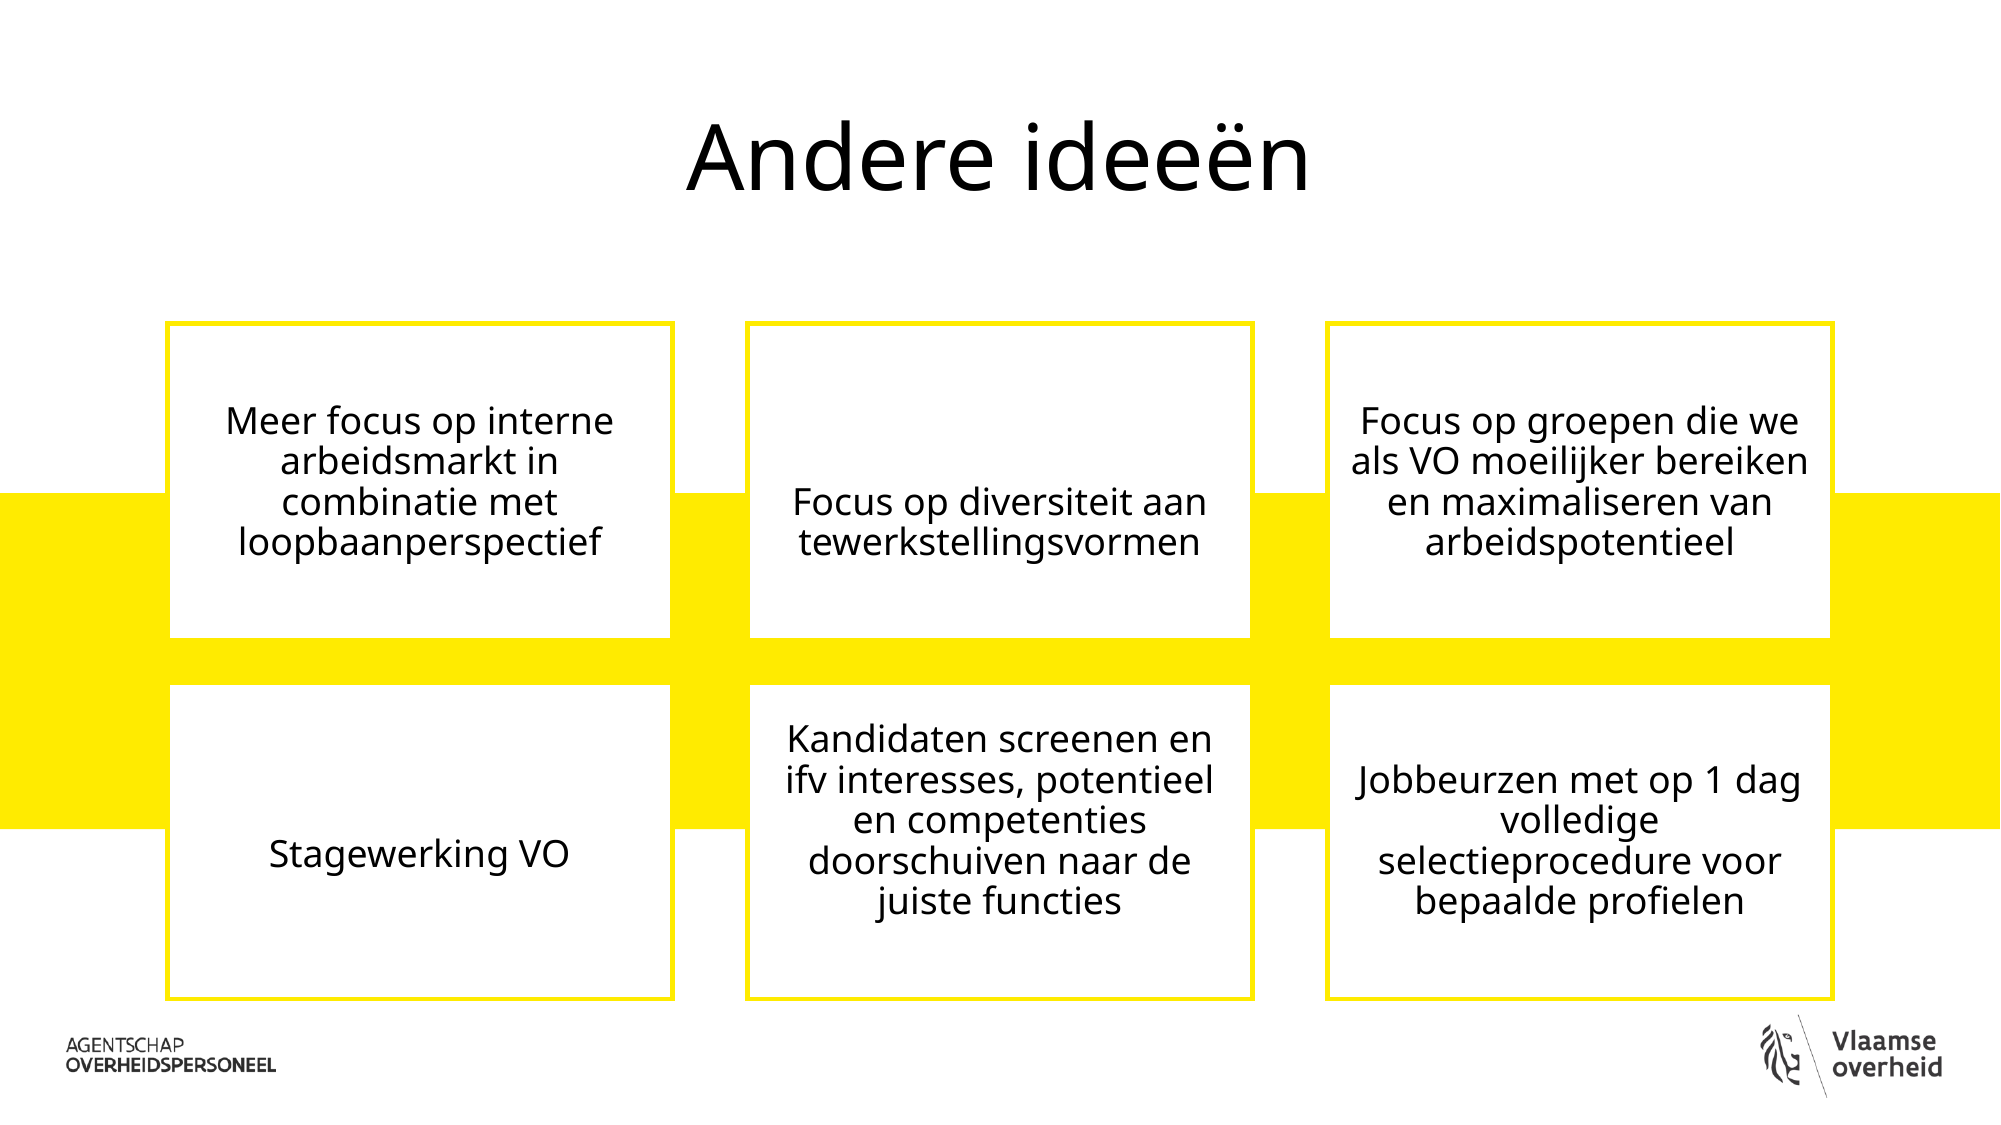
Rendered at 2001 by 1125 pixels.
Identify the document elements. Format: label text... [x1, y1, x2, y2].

list Meer focus op interne arbeidsmarkt in combinatie met loopbaanperspectief [165, 321, 675, 642]
list Focus op diversiteit aan tewerkstellingsvormen [745, 321, 1255, 642]
picture [1751, 1008, 1949, 1103]
list Focus op groepen die we als VO moeilijker bereiken en maximaliseren van arbeidspotentieel [1325, 321, 1835, 642]
list Jobbeurzen met op 1 dag volledige selectieprocedure voor bepaalde profielen [1325, 680, 1835, 1001]
title Andere ideeën [60, 69, 1940, 270]
list Stagewerking VO [165, 680, 675, 1001]
list Kandidaten screenen en ifv interesses, potentieel en competenties doorschuiven naar de juiste functies [745, 680, 1255, 1001]
picture [60, 1034, 276, 1077]
